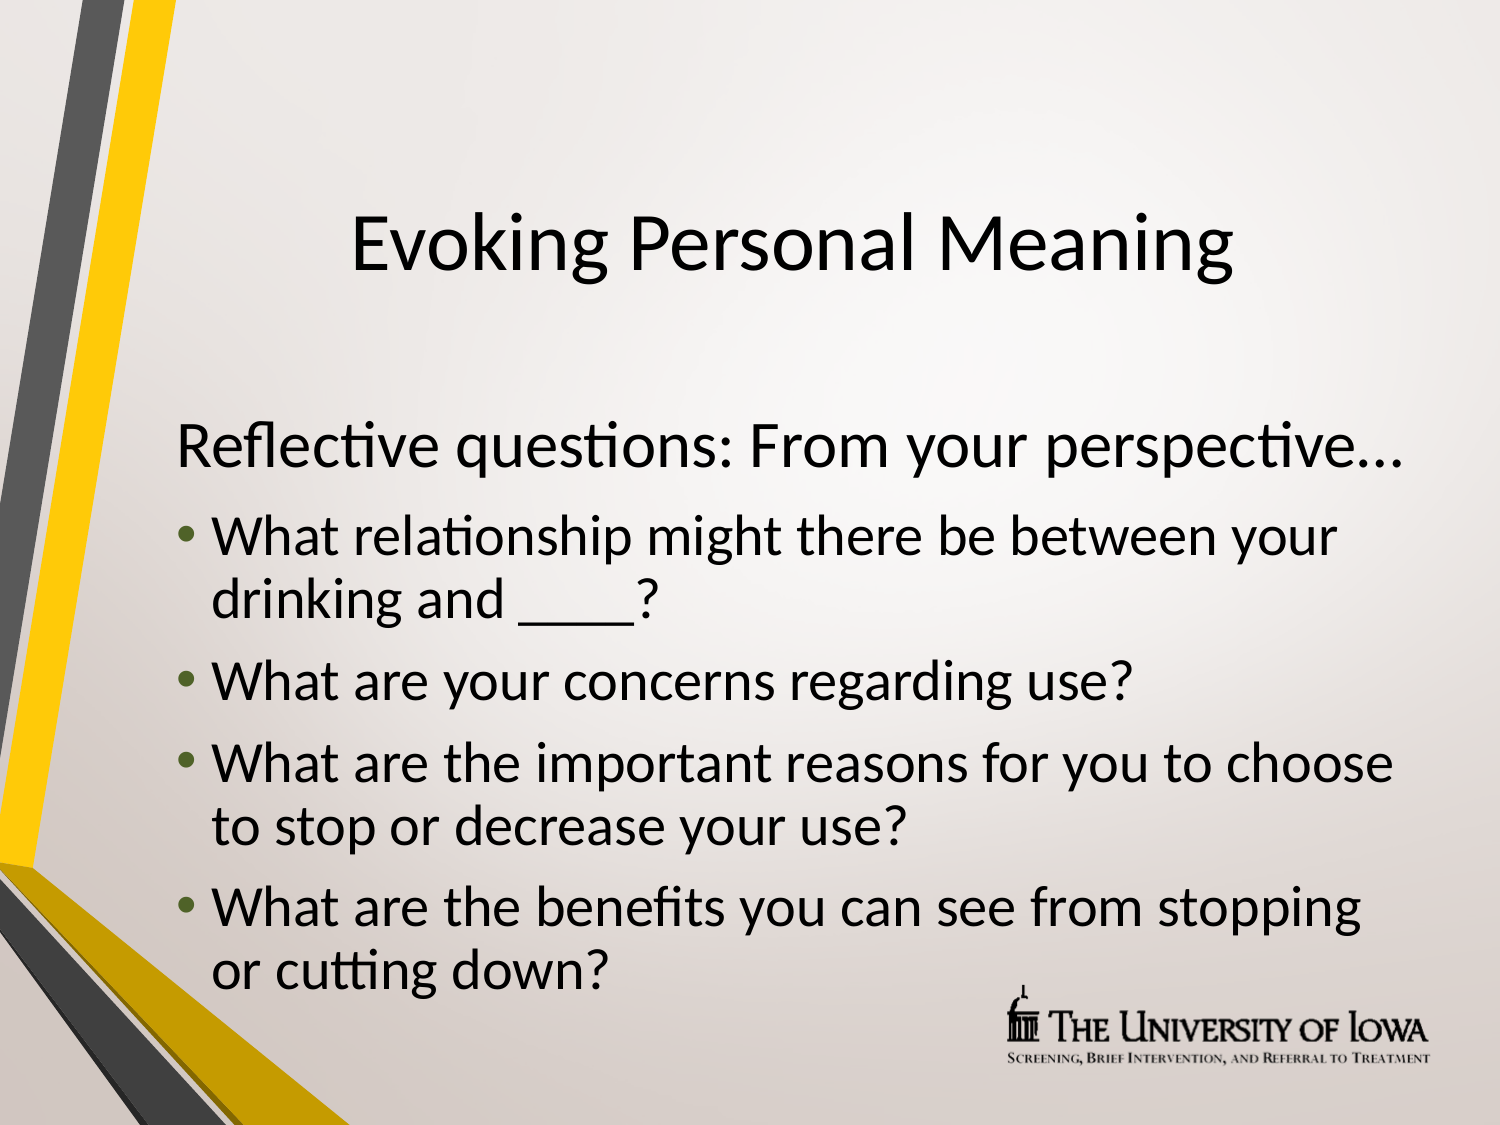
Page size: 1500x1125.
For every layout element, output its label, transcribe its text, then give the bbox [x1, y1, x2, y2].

list Reflective questions: From your perspective… What relationship might there be between your drinking and ____? What are your concerns regarding use? What are the important reasons for you to choose to stop or decrease your use? What are the benefits you can see from stopping or cutting down? [161, 408, 1425, 994]
picture [995, 984, 1458, 1074]
title Evoking Personal Meaning [161, 75, 1425, 400]
